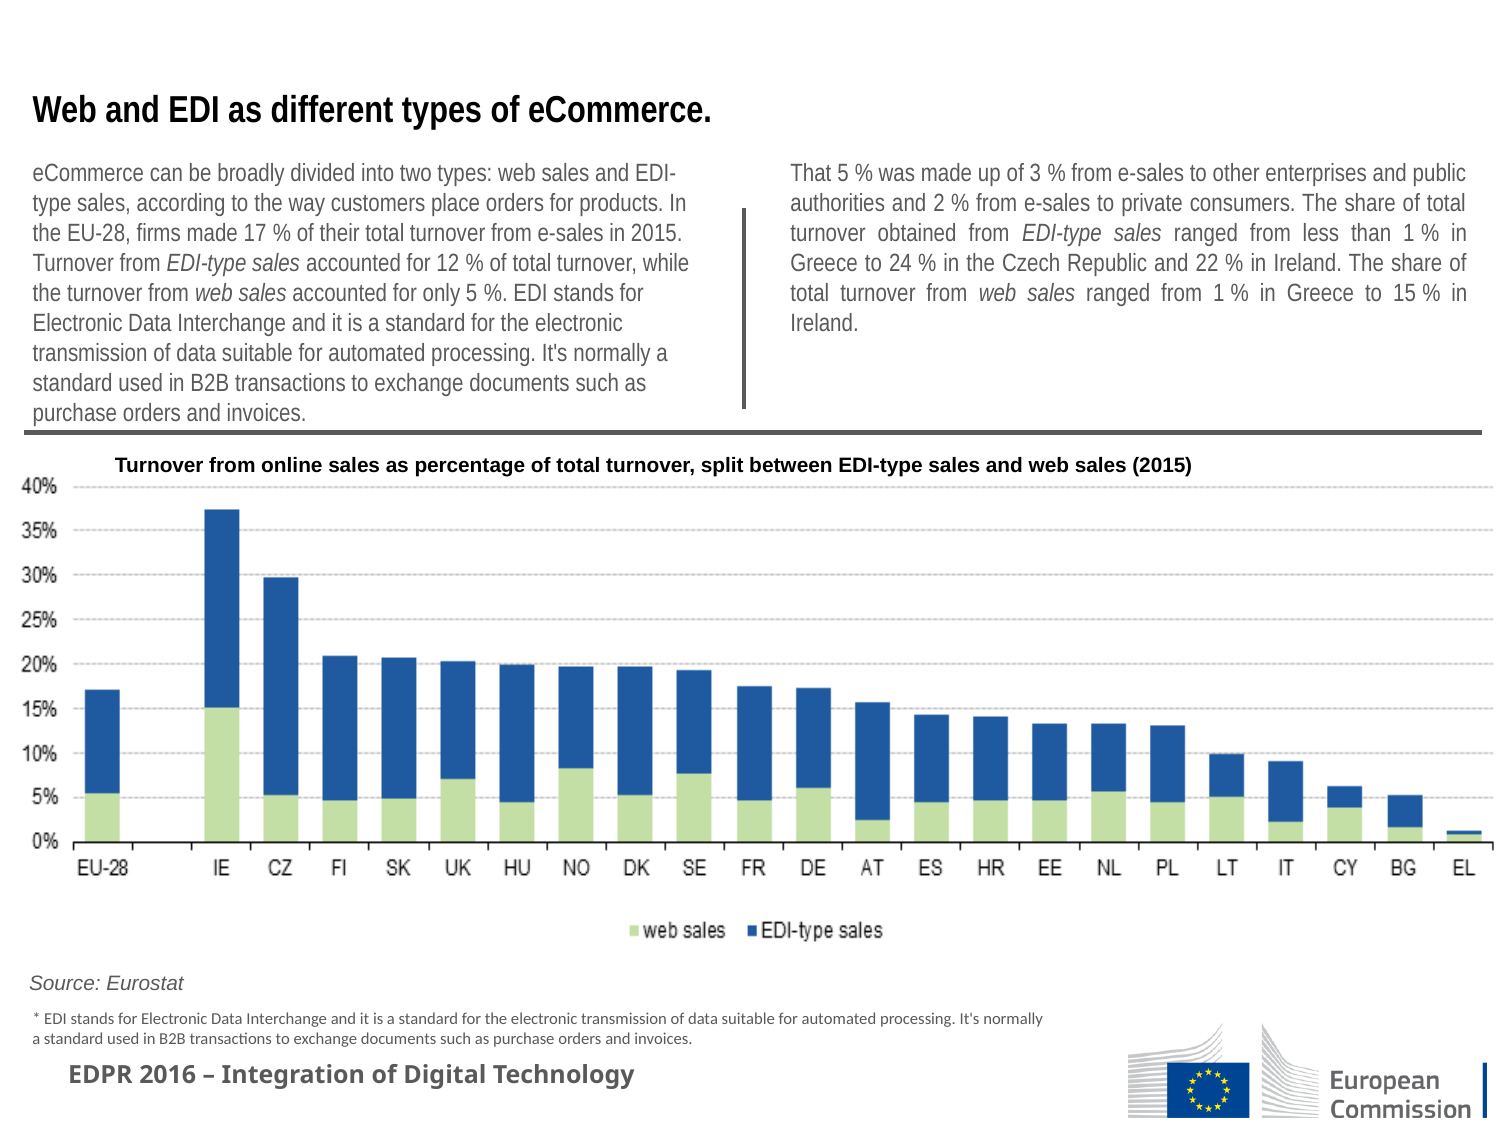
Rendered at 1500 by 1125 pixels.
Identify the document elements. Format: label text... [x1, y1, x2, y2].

text_box That 5 % was made up of 3 % from e-sales to other enterprises and public authorities and 2 % from e-sales to private consumers. The share of total turnover obtained from EDI-type sales ranged from less than 1 % in Greece to 24 % in the Czech Republic and 22 % in Ireland. The share of total turnover from web sales ranged from 1 % in Greece to 15 % in Ireland. [775, 148, 1483, 374]
text_box * EDI stands for Electronic Data Interchange and it is a standard for the electronic transmission of data suitable for automated processing. It's normally a standard used in B2B transactions to exchange documents such as purchase orders and invoices. [17, 1000, 1069, 1055]
text_box Turnover from online sales as percentage of total turnover, split between EDI-type sales and web sales (2015) [100, 443, 1235, 466]
picture [5, 467, 1500, 965]
text_box Source: Eurostat [14, 973, 736, 1012]
list eCommerce can be broadly divided into two types: web sales and EDI-type sales, according to the way customers place orders for products. In the EU-28, firms made 17 % of their total turnover from e-sales in 2015. Turnover from EDI-type sales accounted for 12 % of total turnover, while the turnover from web sales accounted for only 5 %. EDI stands for Electronic Data Interchange and it is a standard for the electronic transmission of data suitable for automated processing. It's normally a standard used in B2B transactions to exchange documents such as purchase orders and invoices. [17, 197, 725, 362]
picture [1128, 1023, 1487, 1118]
footer EDPR 2016 – Integration of Digital Technology [53, 1055, 1046, 1113]
title Web and EDI as different types of eCommerce. [17, 17, 1483, 197]
